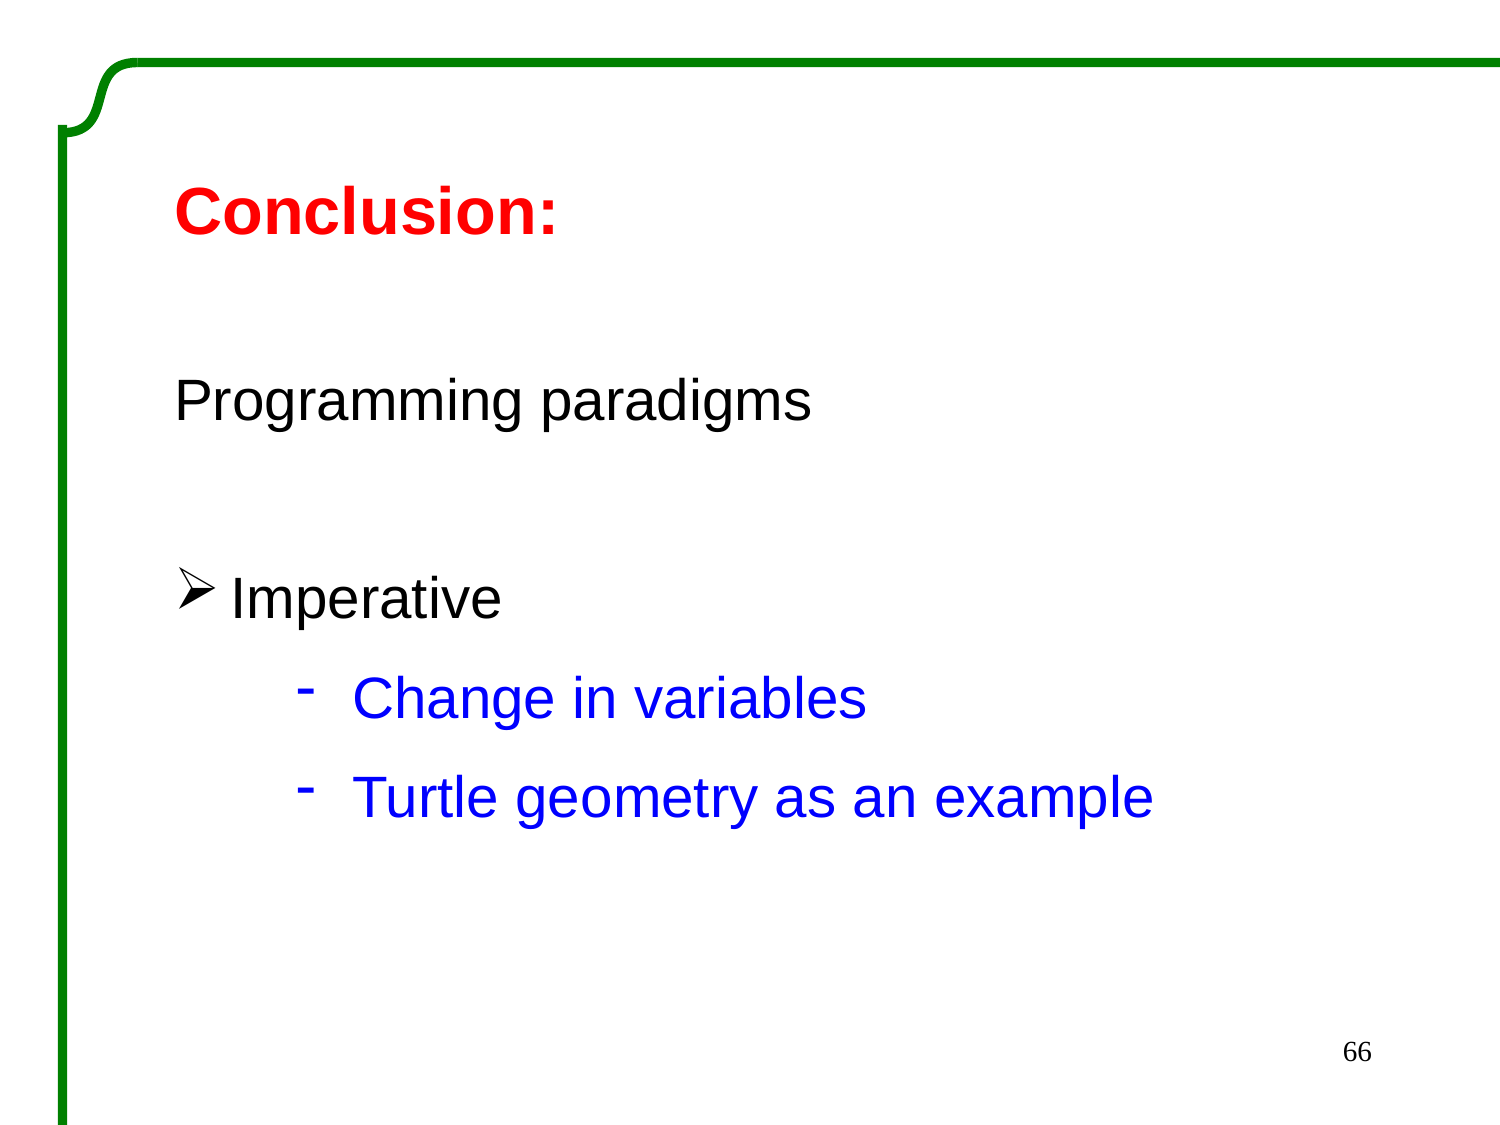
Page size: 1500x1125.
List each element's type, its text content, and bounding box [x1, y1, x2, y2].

text_box Conclusion: Programming paradigms Imperative Change in variables Turtle geometry as an example [159, 160, 1306, 837]
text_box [64, 60, 136, 136]
slide_number 66 [1074, 1025, 1388, 1100]
